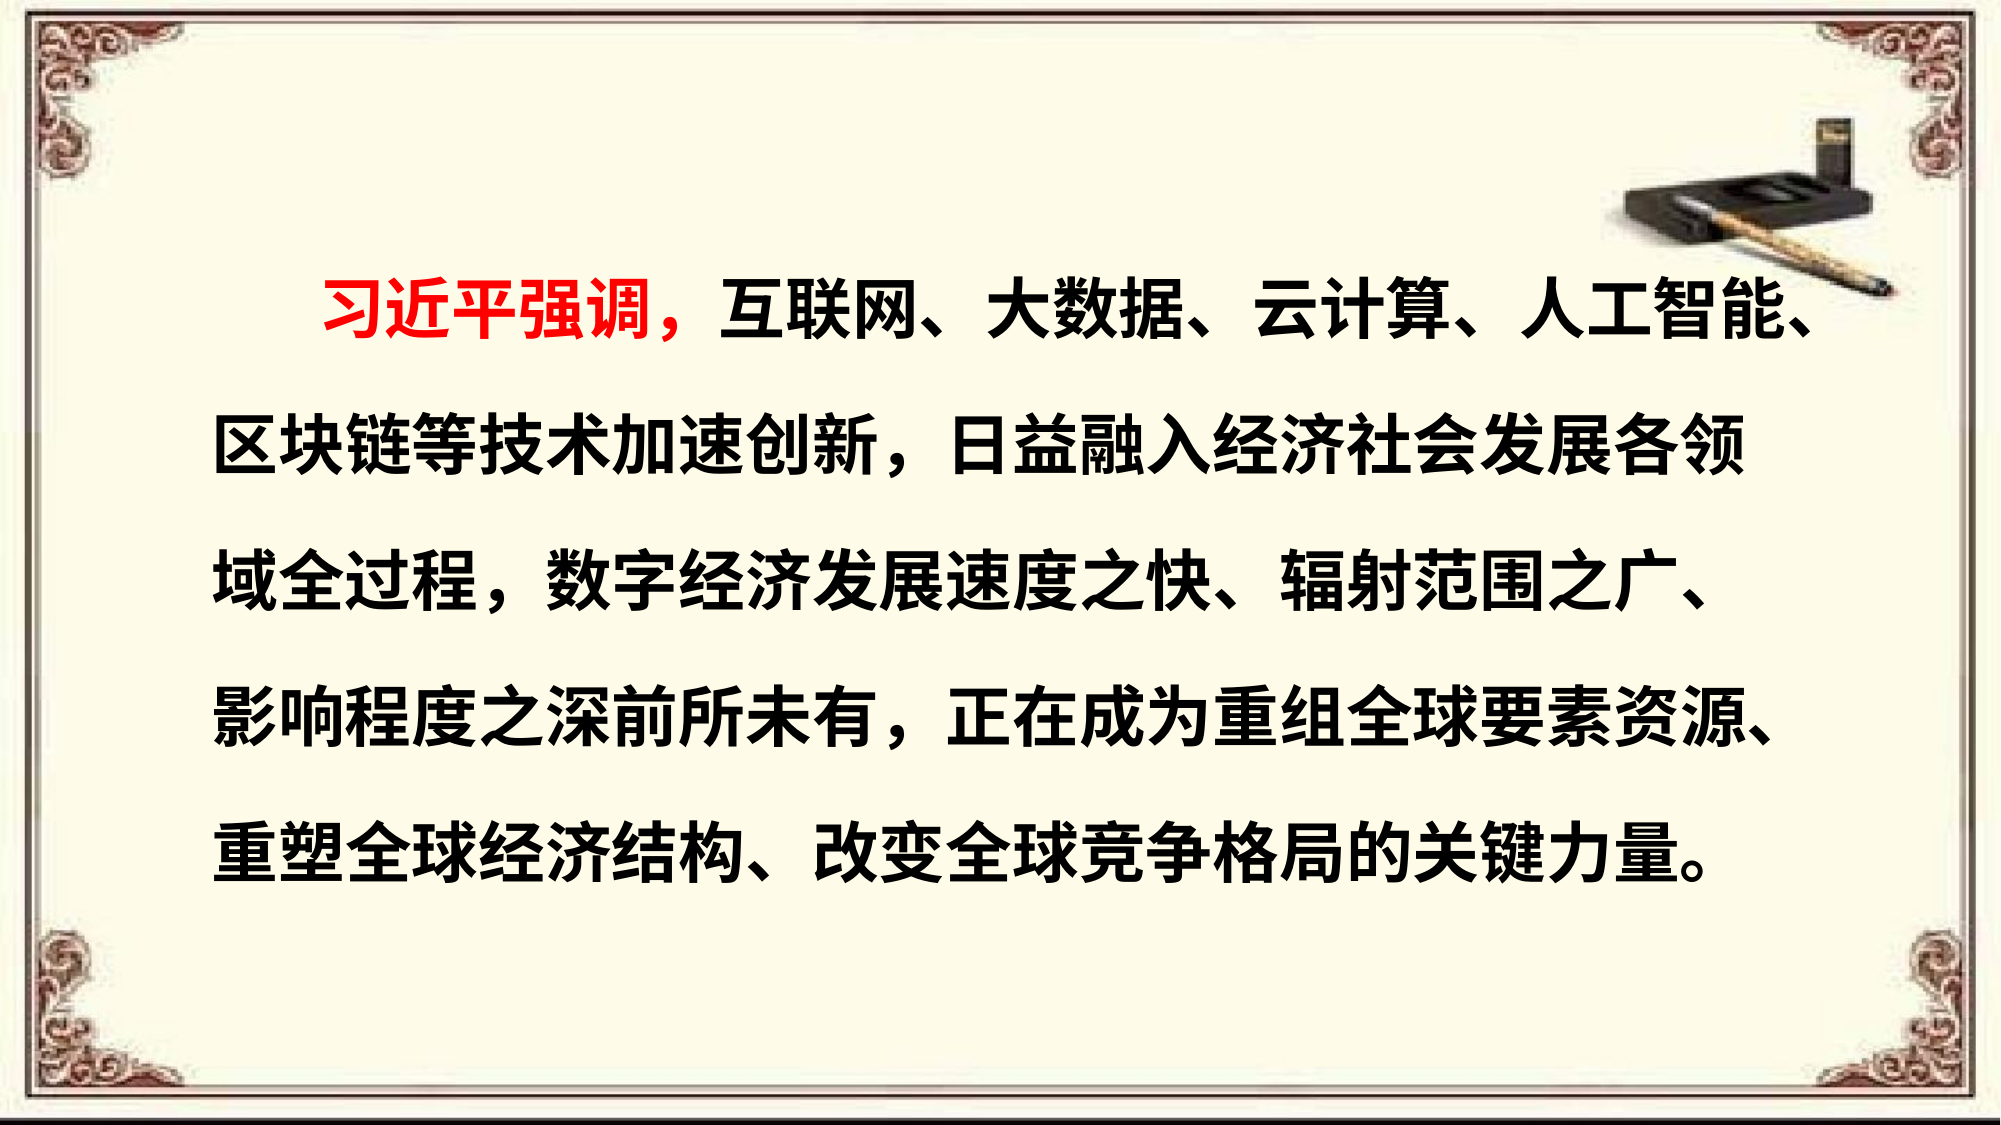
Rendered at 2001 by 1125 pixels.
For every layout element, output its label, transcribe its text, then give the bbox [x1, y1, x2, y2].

text_box 习近平强调，互联网、大数据、云计算、人工智能、区块链等技术加速创新，日益融入经济社会发展各领域全过程，数字经济发展速度之快、辐射范围之广、影响程度之深前所未有，正在成为重组全球要素资源、重塑全球经济结构、改变全球竞争格局的关键力量。 [196, 203, 1819, 898]
picture [0, 0, 2001, 1125]
